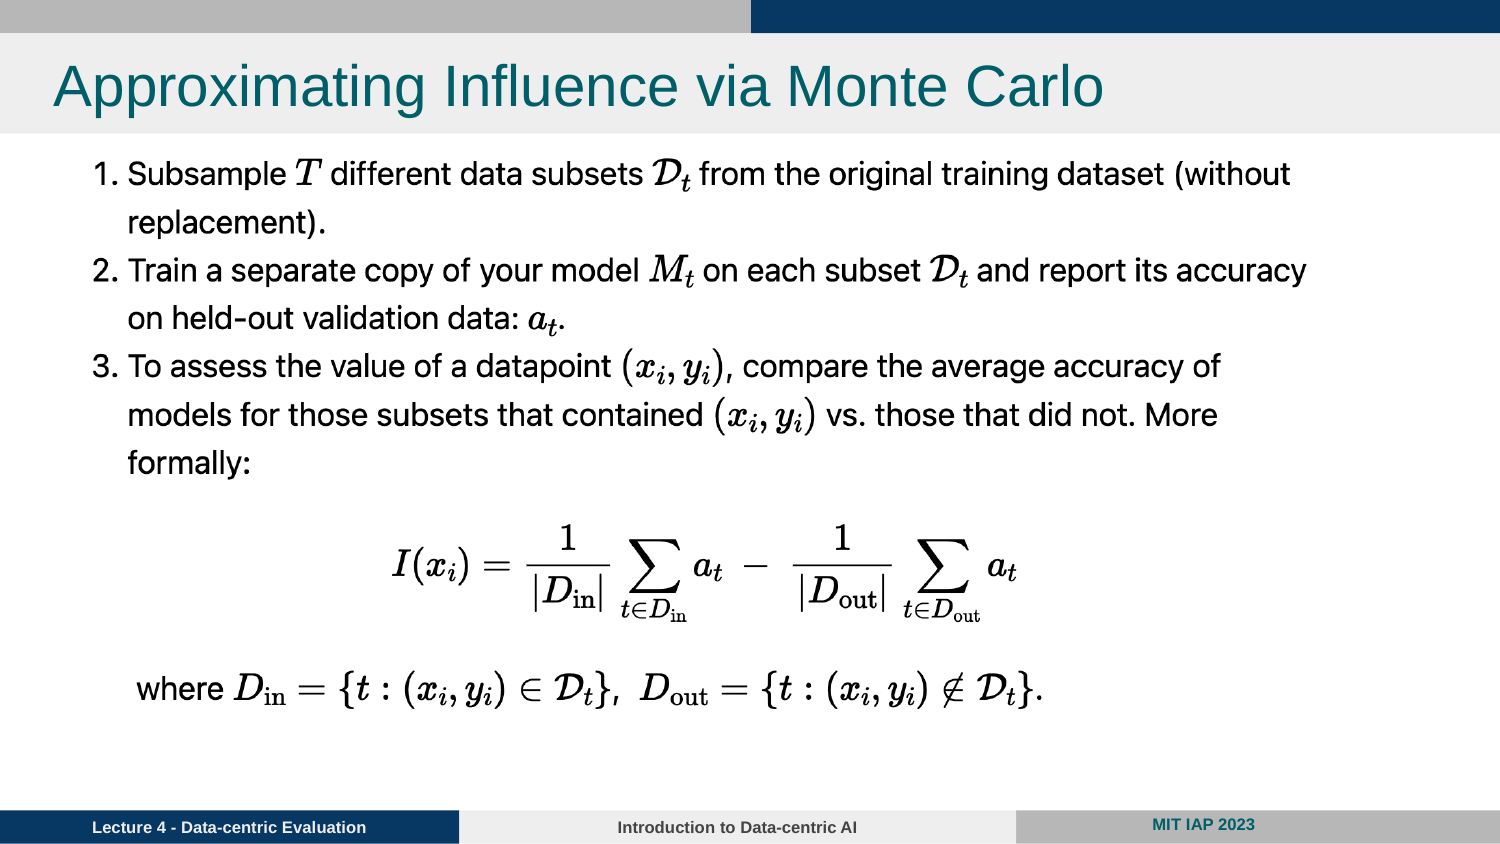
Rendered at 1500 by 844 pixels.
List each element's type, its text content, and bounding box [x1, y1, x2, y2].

title Approximating Influence via Monte Carlo [38, 33, 1437, 134]
picture [73, 142, 1324, 753]
